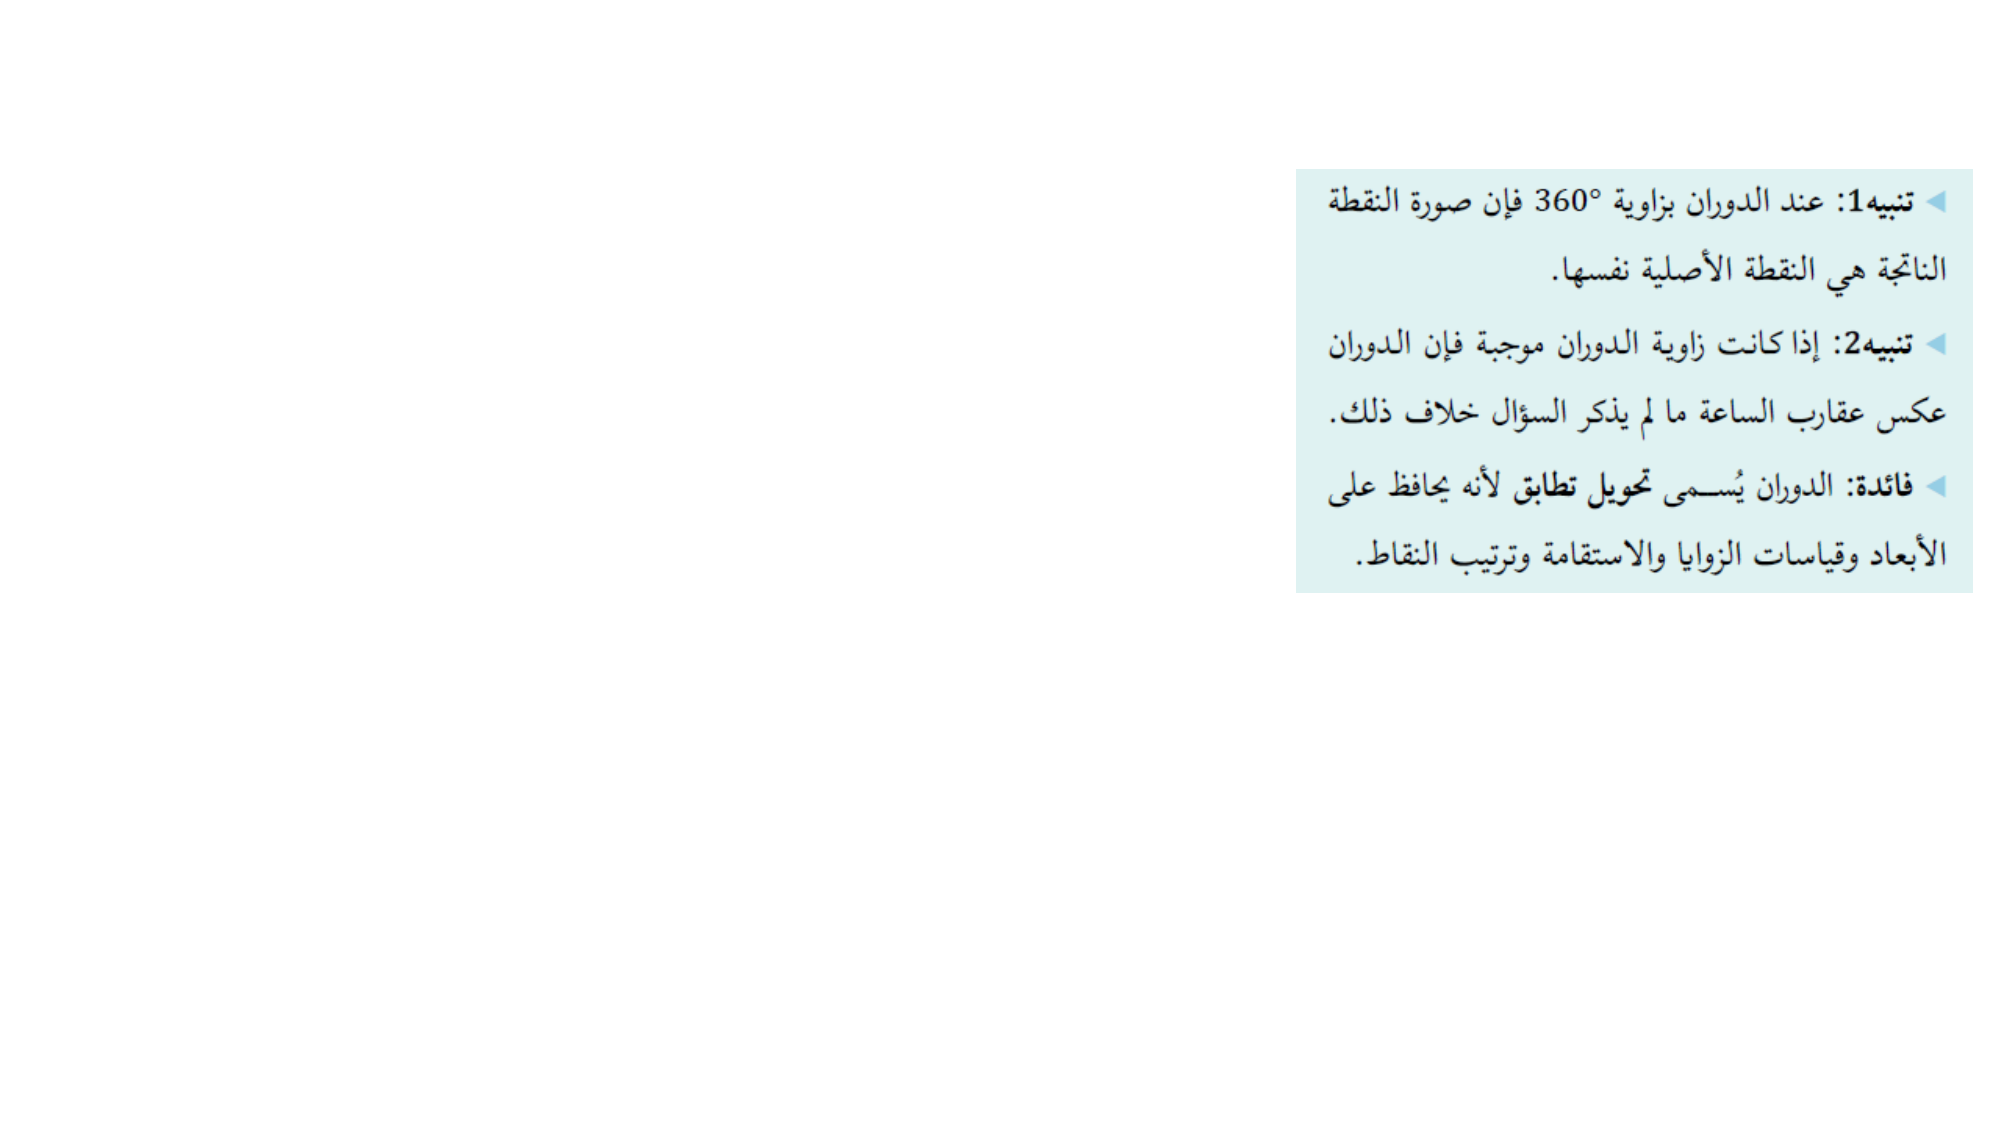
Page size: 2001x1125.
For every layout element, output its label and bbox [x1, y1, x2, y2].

picture [1296, 169, 1973, 593]
